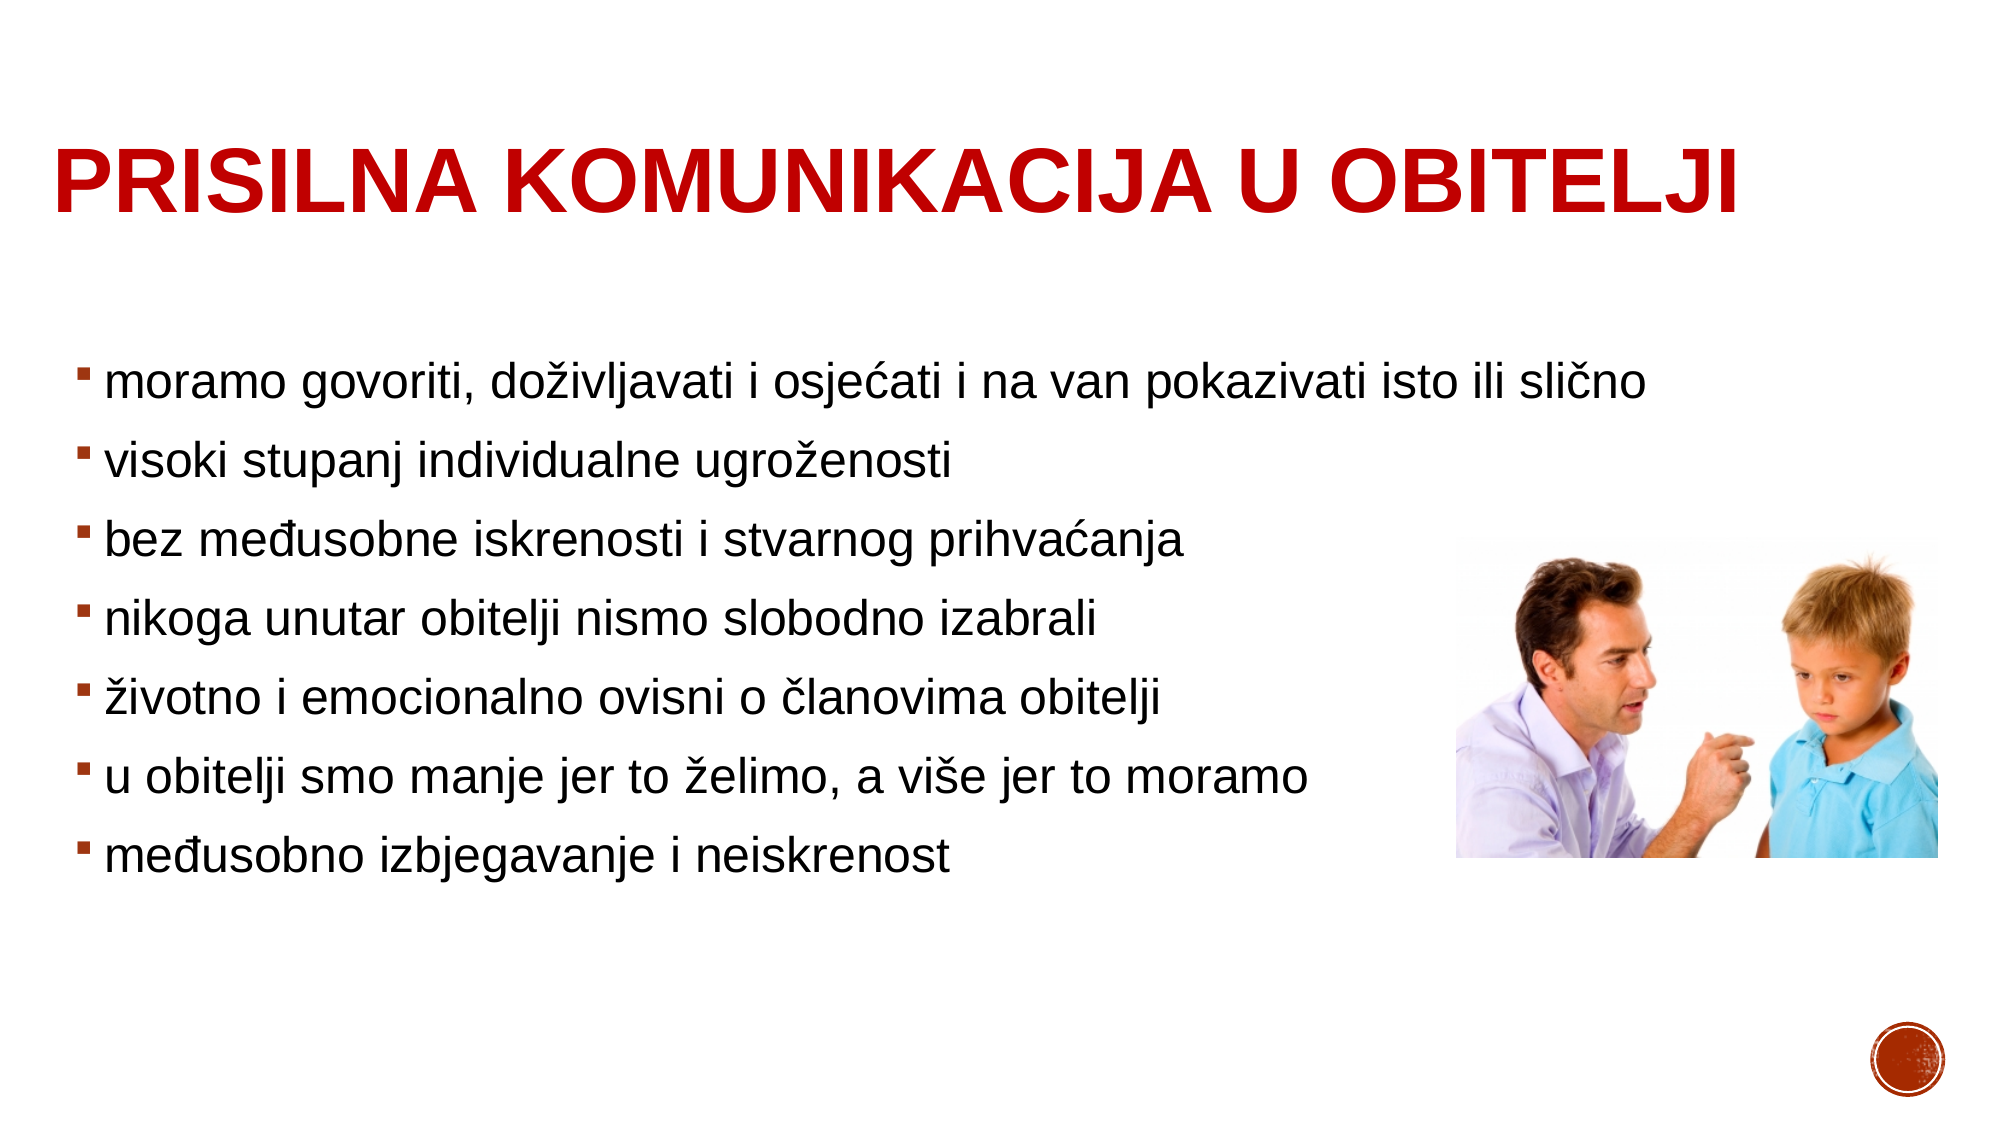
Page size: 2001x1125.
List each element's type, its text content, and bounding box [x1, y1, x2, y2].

list moramo govoriti, doživljavati i osjećati i na van pokazivati isto ili slično visoki stupanj individualne ugroženosti bez međusobne iskrenosti i stvarnog prihvaćanja nikoga unutar obitelji nismo slobodno izabrali životno i emocionalno ovisni o članovima obitelji u obitelji smo manje jer to želimo, a više jer to moramo međusobno izbjegavanje i neiskrenost [59, 348, 1826, 1013]
title PRISILNA KOMUNIKACIJA U OBITELJI [37, 79, 1826, 287]
picture [1456, 537, 1938, 858]
